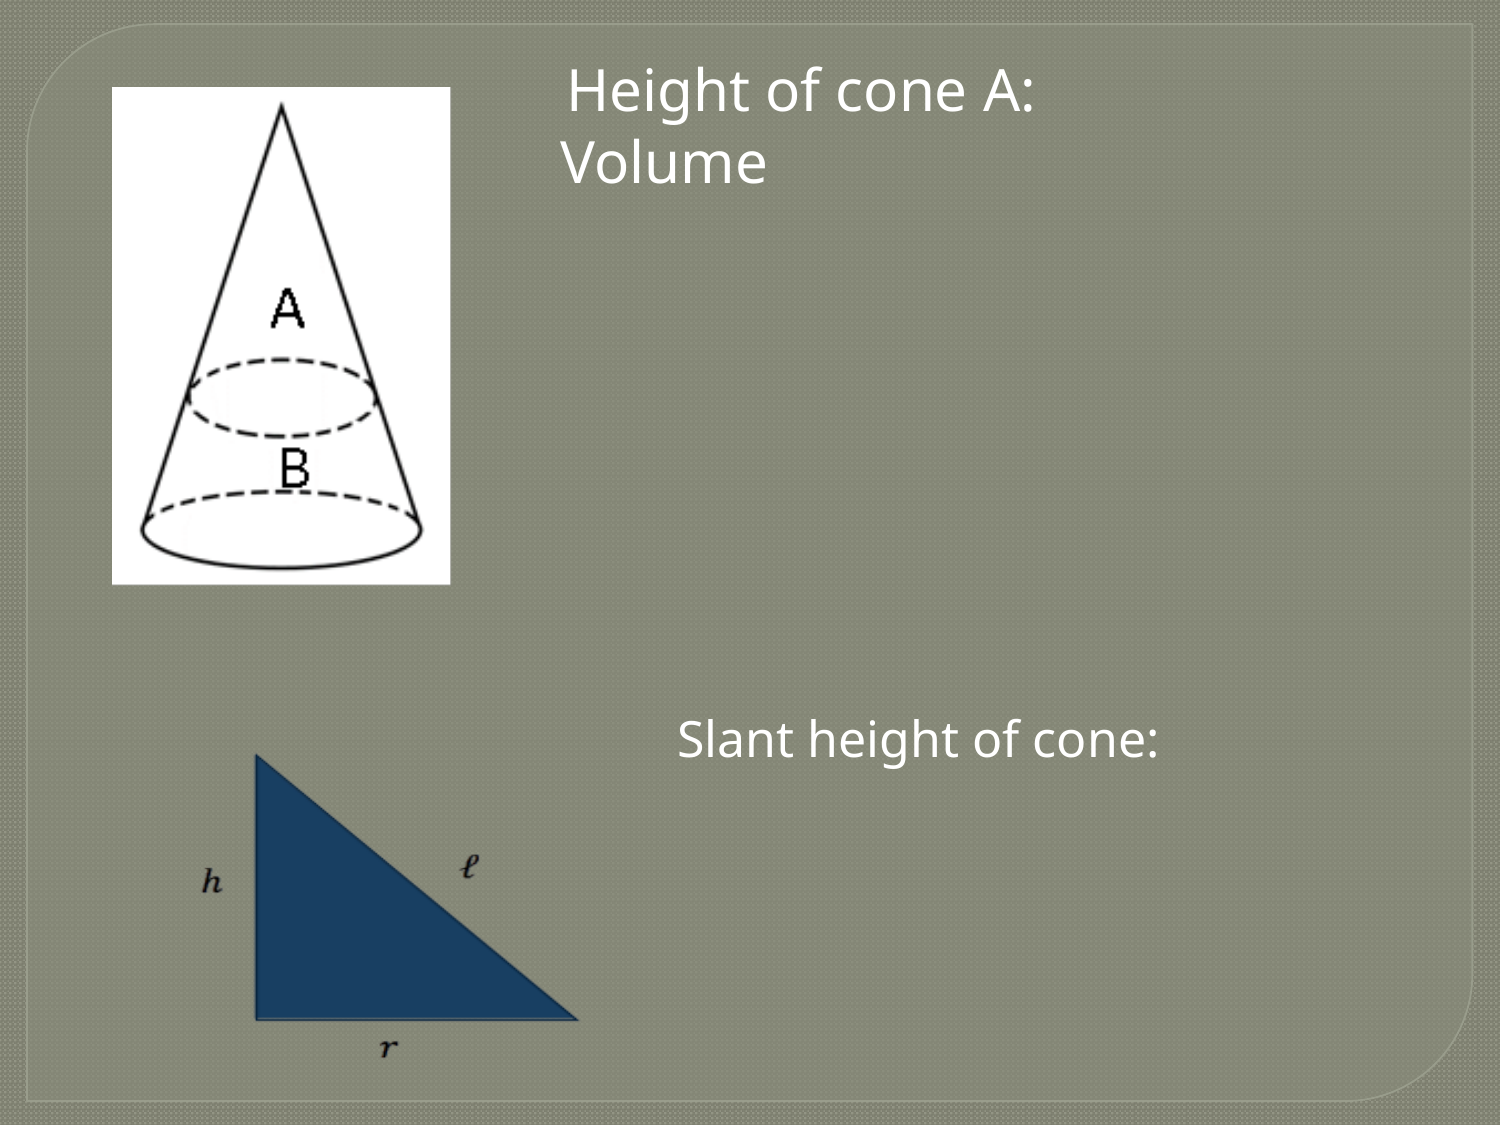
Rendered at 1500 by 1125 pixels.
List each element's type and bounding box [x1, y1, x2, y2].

picture [112, 87, 478, 588]
picture [149, 708, 693, 1113]
